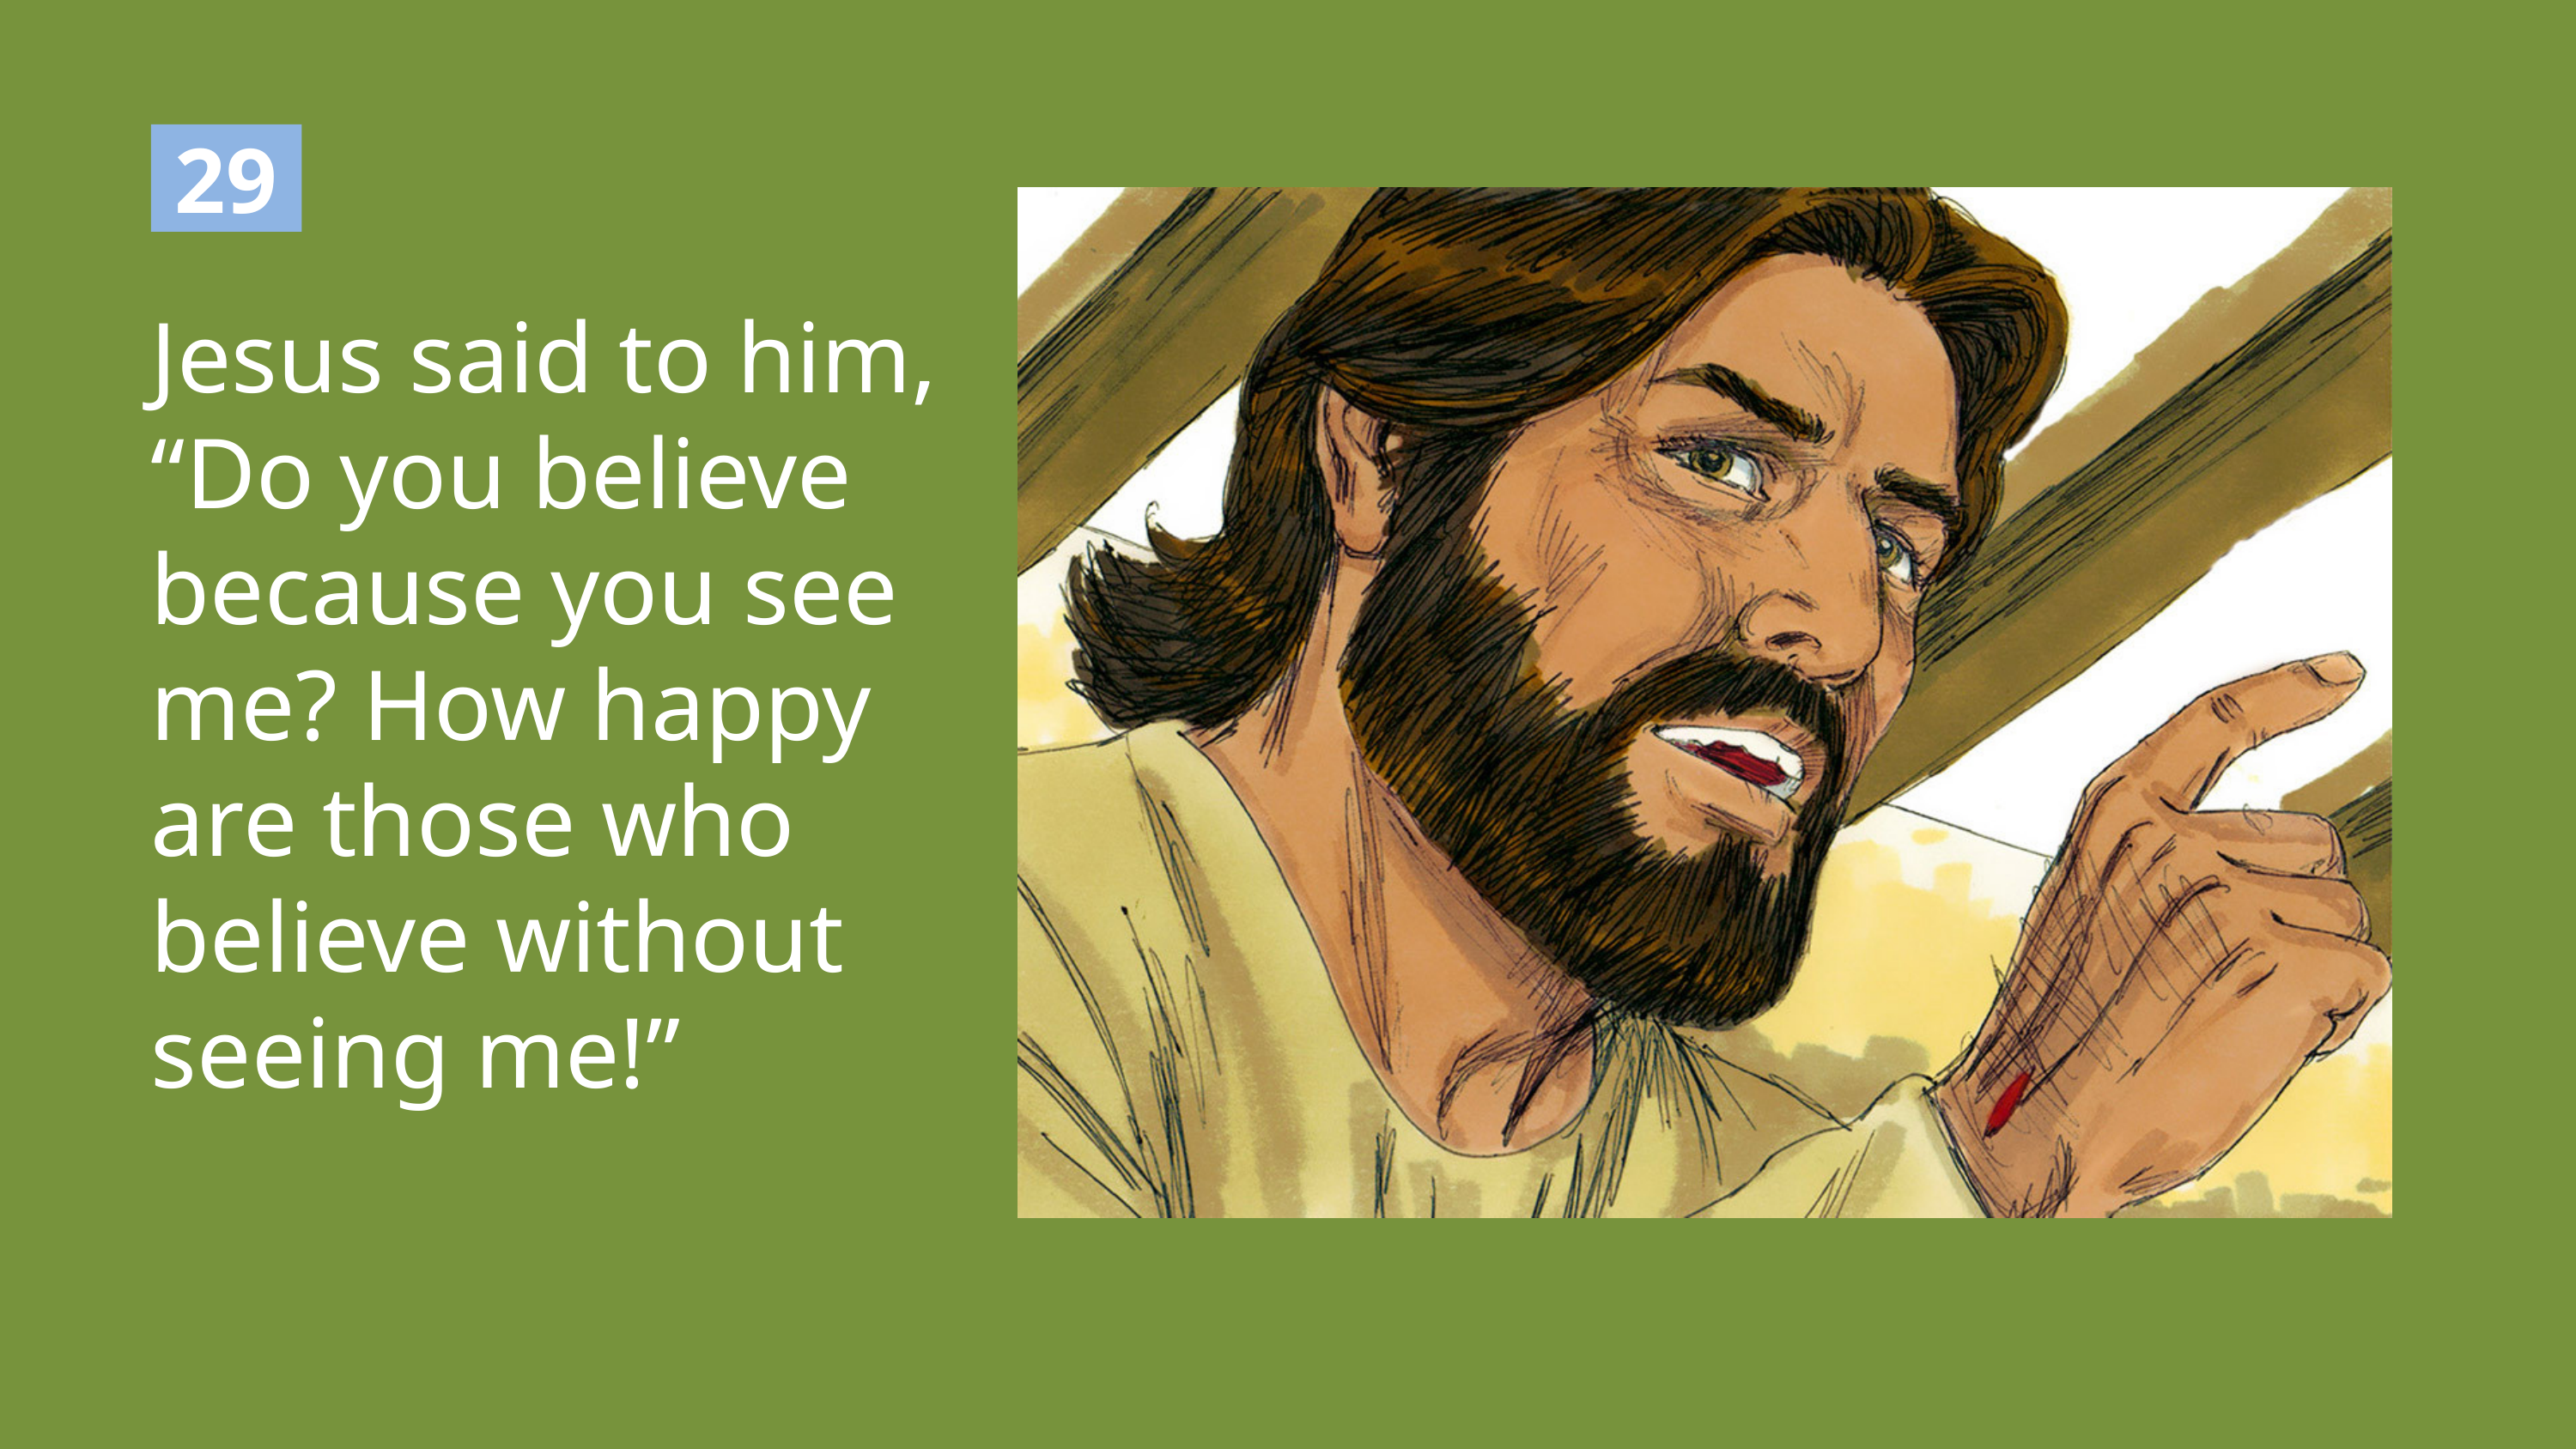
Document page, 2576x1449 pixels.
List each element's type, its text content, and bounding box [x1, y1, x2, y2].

picture [1018, 187, 2392, 1218]
text_box 29 [150, 124, 302, 232]
text_box Jesus said to him, “Do you believe because you see me? How happy are those who believe without seeing me!” [150, 296, 999, 1108]
